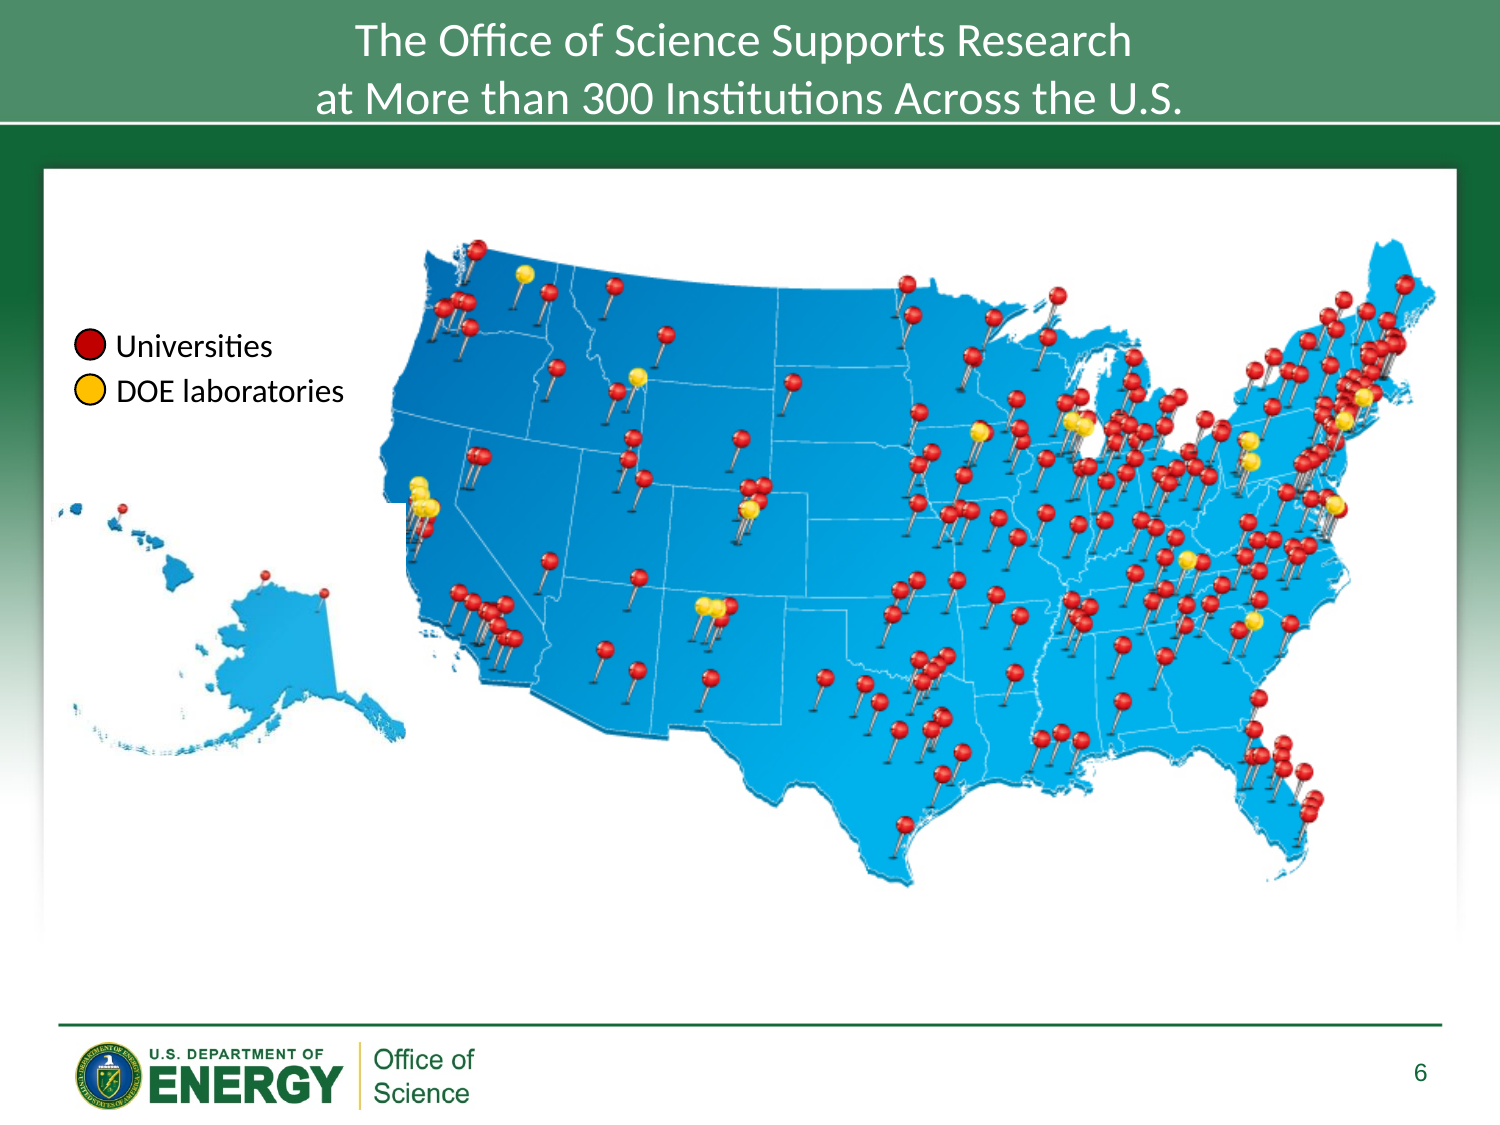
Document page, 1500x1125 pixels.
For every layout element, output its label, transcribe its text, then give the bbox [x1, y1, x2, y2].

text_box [74, 316, 365, 418]
text_box The Office of Science Supports Research at More than 300 Institutions Across the U.S. [0, 0, 1500, 161]
picture [0, 161, 1500, 1125]
slide_number 6 [1380, 1041, 1443, 1102]
